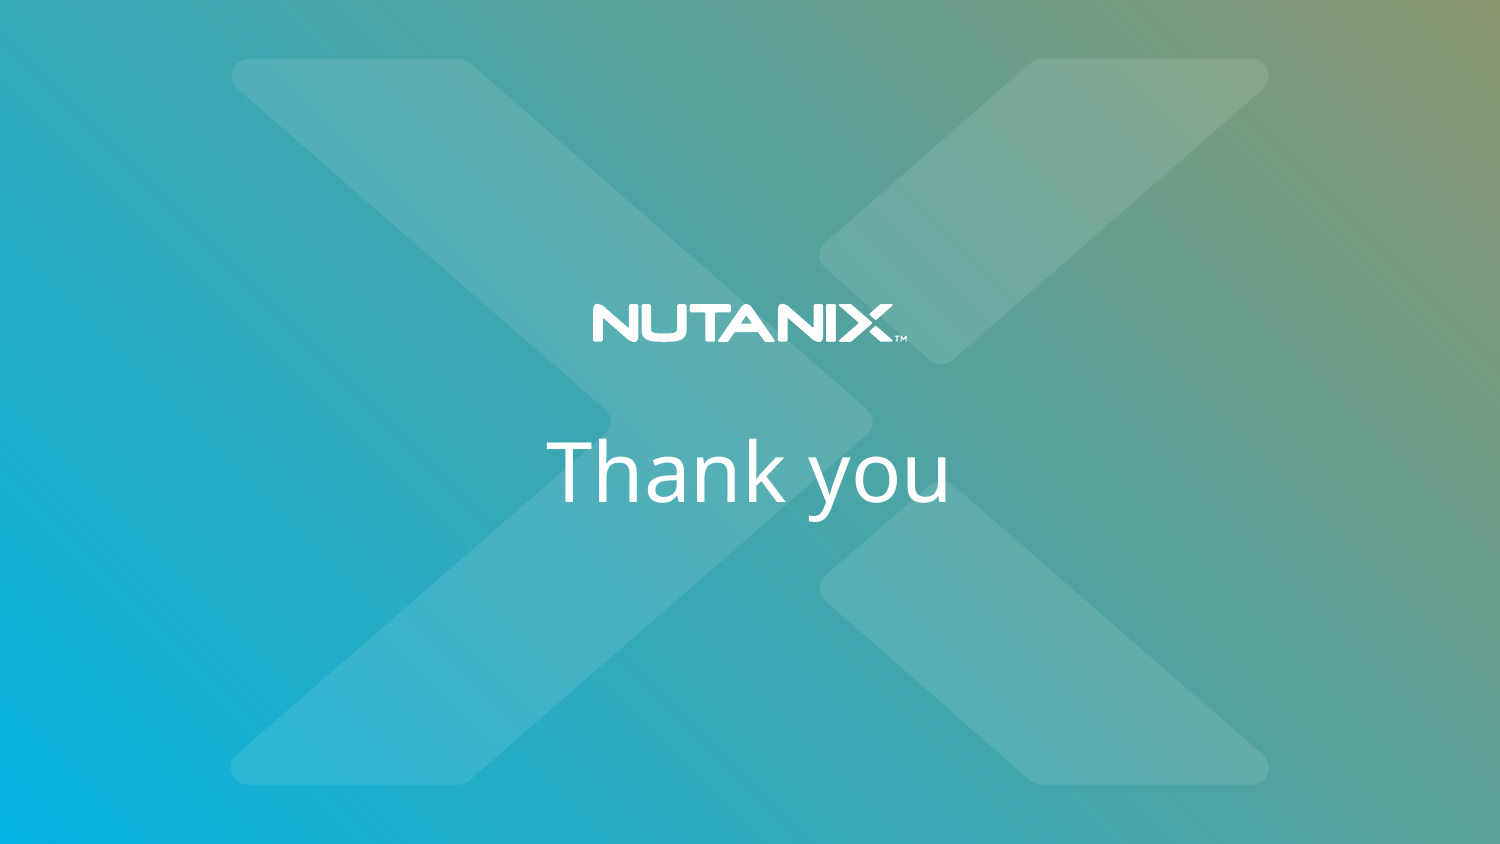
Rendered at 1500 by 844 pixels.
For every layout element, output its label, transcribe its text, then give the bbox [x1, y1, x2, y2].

title Thank you [187, 432, 1313, 518]
